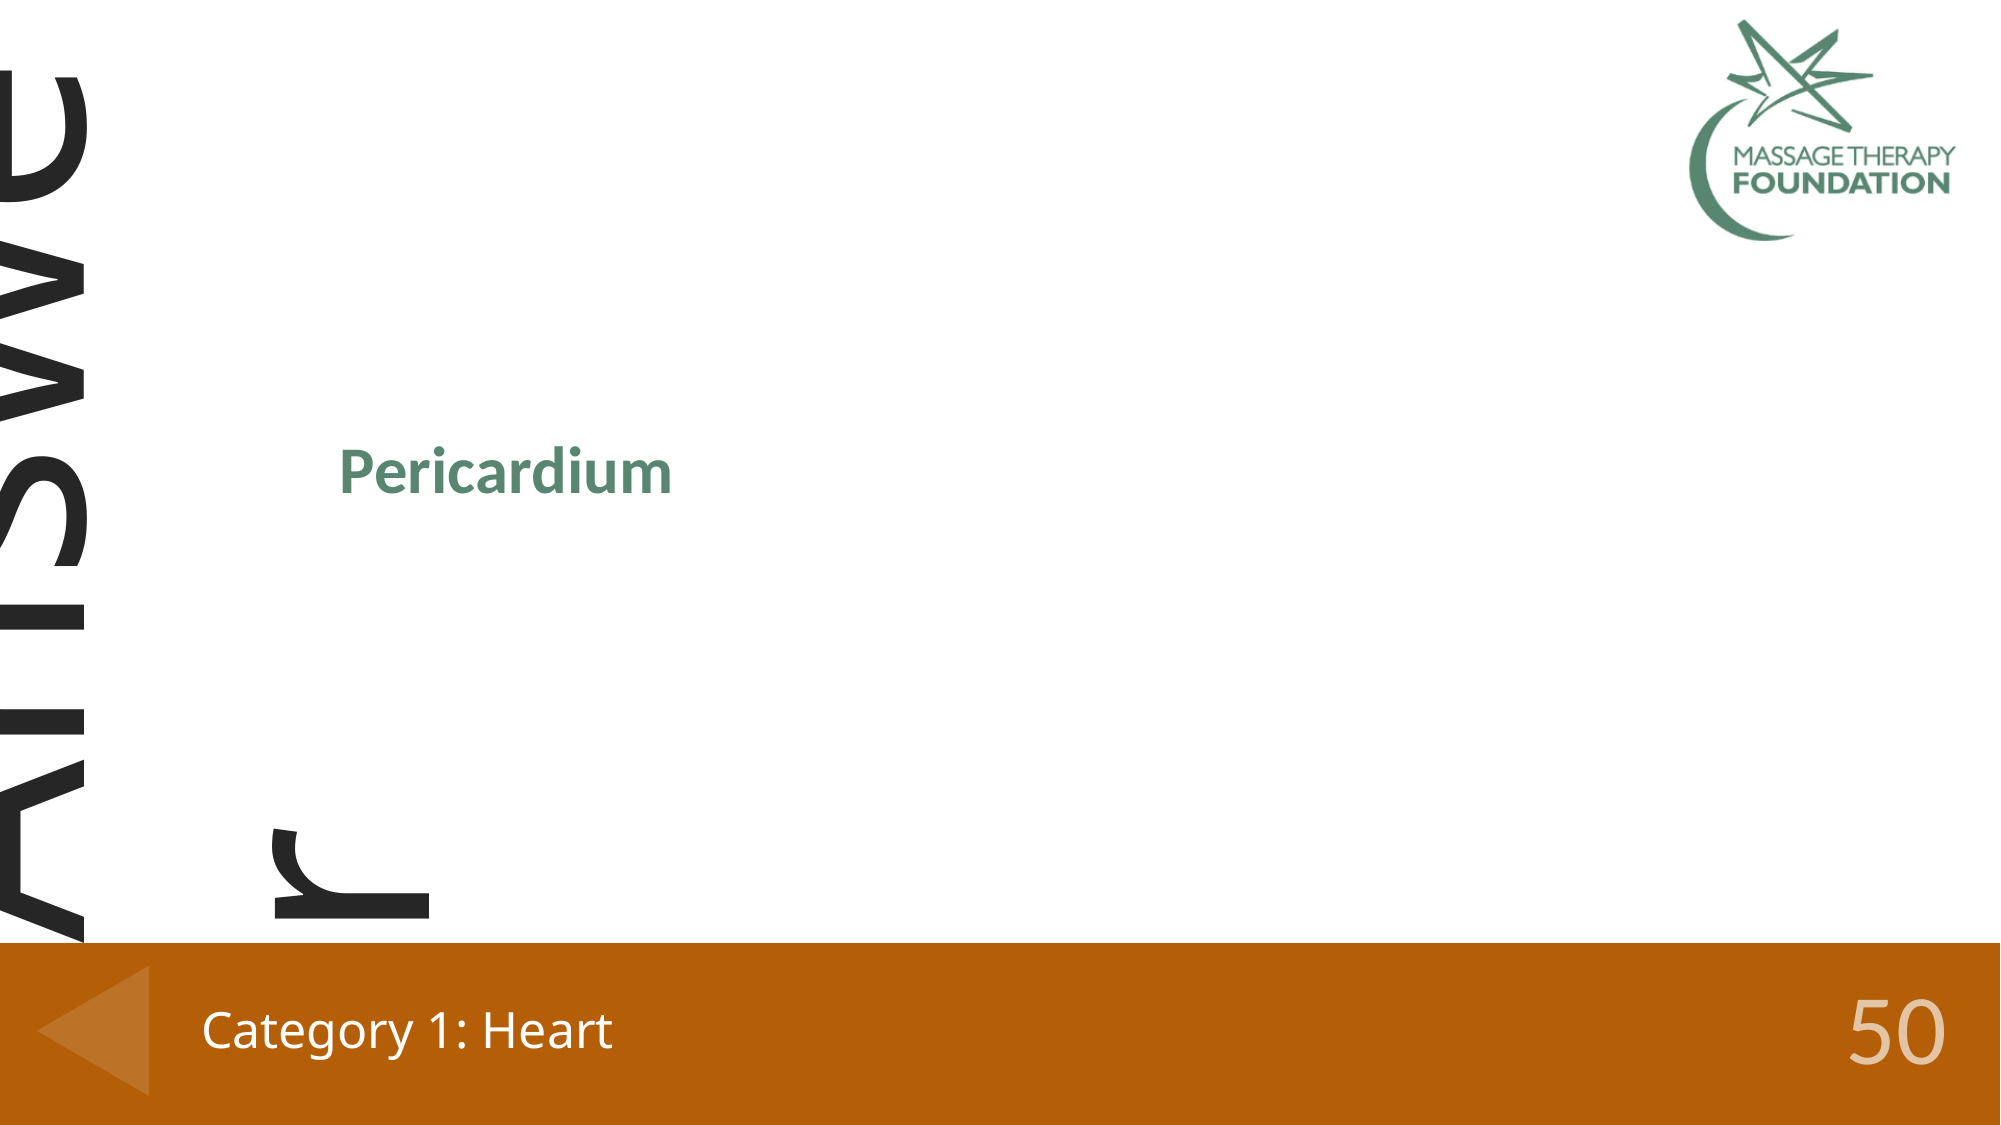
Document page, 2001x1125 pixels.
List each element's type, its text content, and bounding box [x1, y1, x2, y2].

picture [0, 0, 2001, 1125]
list 50 [1494, 967, 1963, 1097]
list Pericardium [324, 307, 1675, 636]
picture [0, 266, 58, 295]
title Category 1: Heart [185, 967, 1494, 1097]
picture [0, 367, 58, 396]
